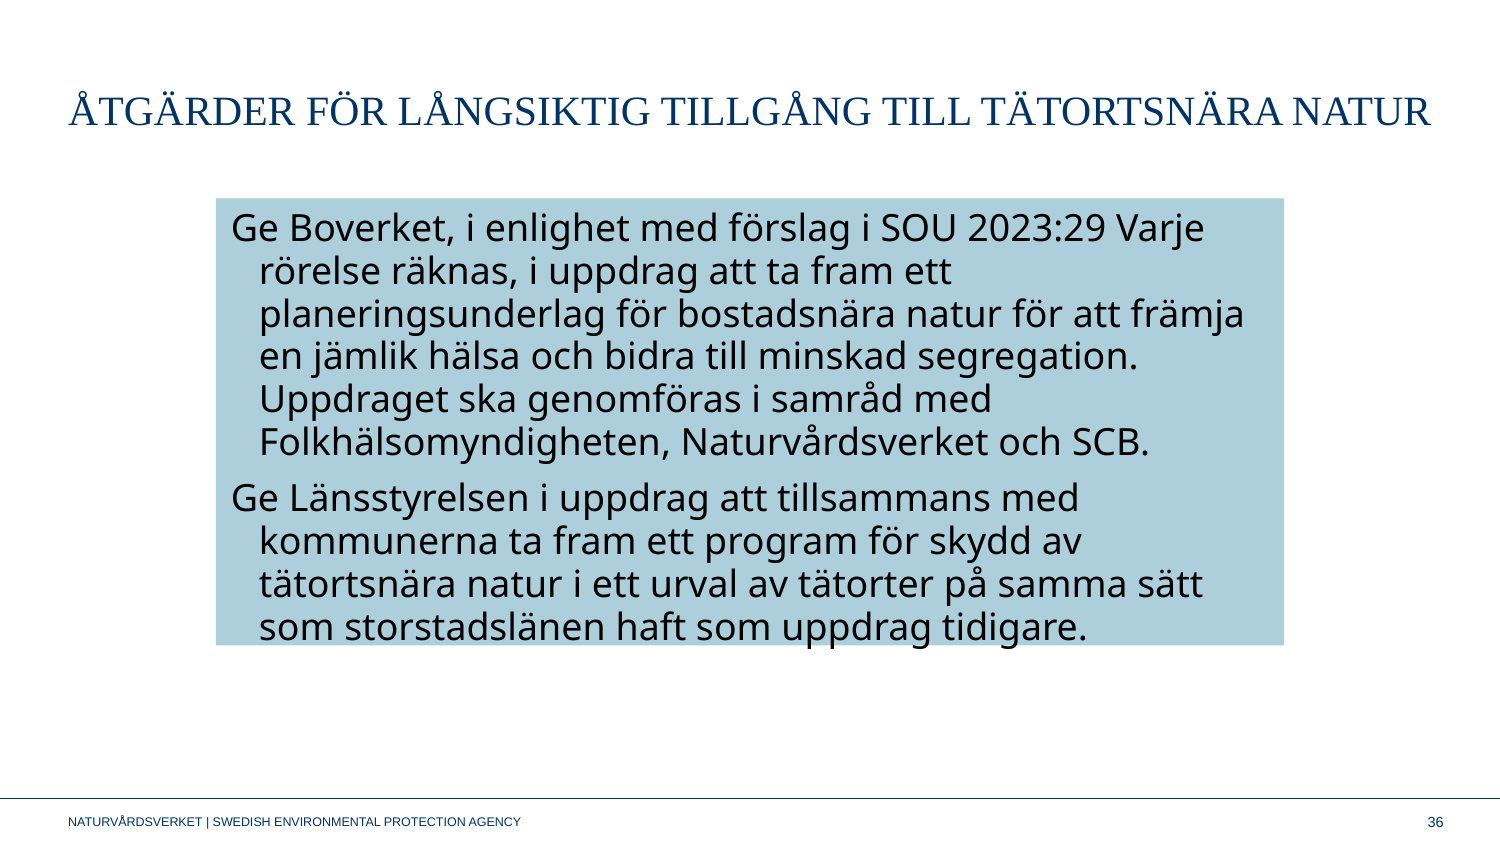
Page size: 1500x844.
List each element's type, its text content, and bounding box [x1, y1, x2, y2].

slide_number 36 [1121, 798, 1459, 844]
list Ge Boverket, i enlighet med förslag i SOU 2023:29 Varje rörelse räknas, i uppdrag att ta fram ett planeringsunderlag för bostadsnära natur för att främja en jämlik hälsa och bidra till minskad segregation. Uppdraget ska genomföras i samråd med Folkhälsomyndigheten, Naturvårdsverket och SCB. Ge Länsstyrelsen i uppdrag att tillsammans med kommunerna ta fram ett program för skydd av tätortsnära natur i ett urval av tätorter på samma sätt som storstadslänen haft som uppdrag tidigare. [215, 198, 1285, 646]
title ÅTGÄRDER FÖR LÅNGSIKTIG TILLGÅNG TILL TÄTORTSNÄRA NATUR [53, 43, 1459, 164]
footer NATURVÅRDSVERKET | SWEDISH ENVIRONMENTAL PROTECTION AGENCY [53, 798, 560, 844]
